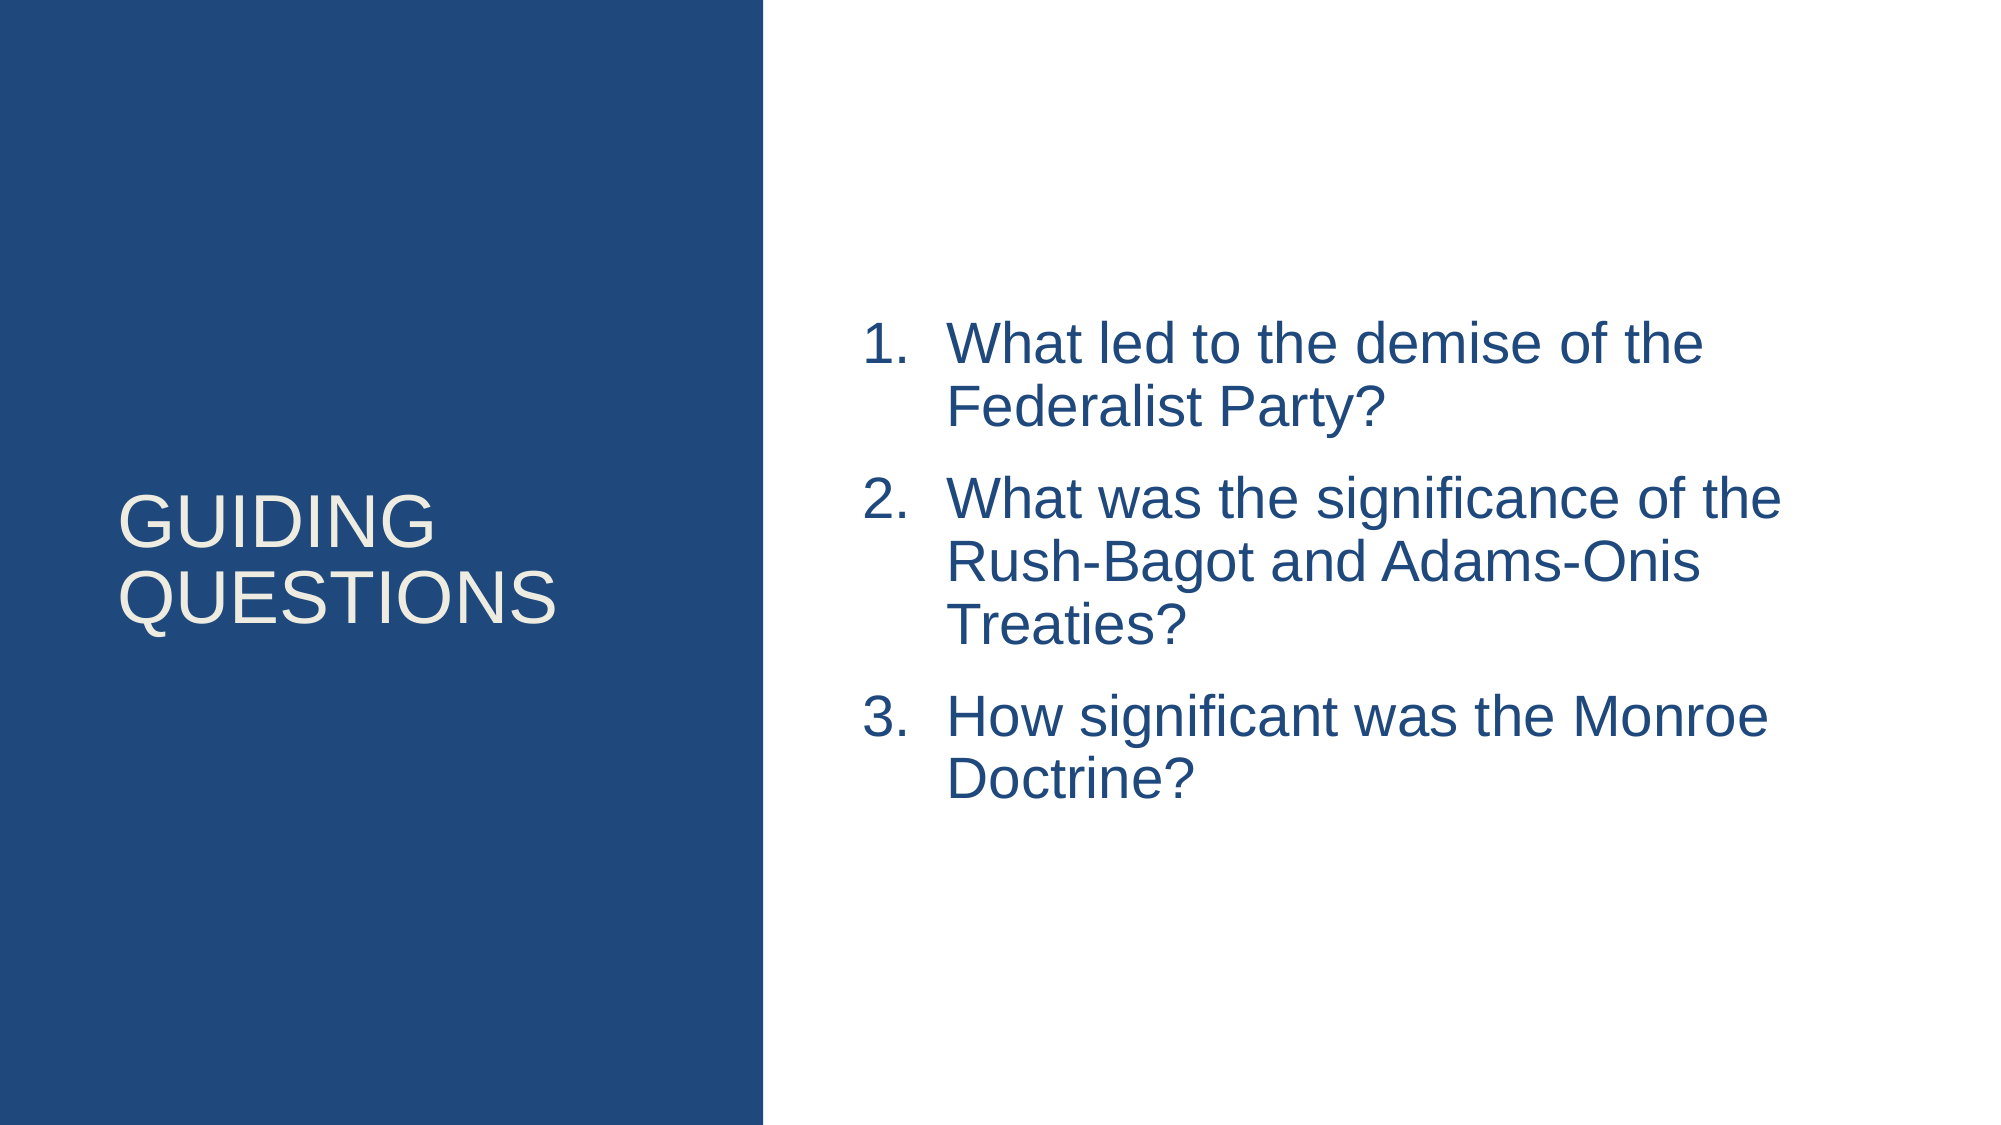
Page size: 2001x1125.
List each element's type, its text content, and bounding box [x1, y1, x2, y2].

text_box [0, 0, 762, 1125]
text_box [762, 0, 2000, 1125]
title Guiding questions [102, 137, 711, 988]
list What led to the demise of the Federalist Party? What was the significance of the Rush-Bagot and Adams-Onis Treaties? How significant was the Monroe Doctrine? [847, 137, 1898, 988]
